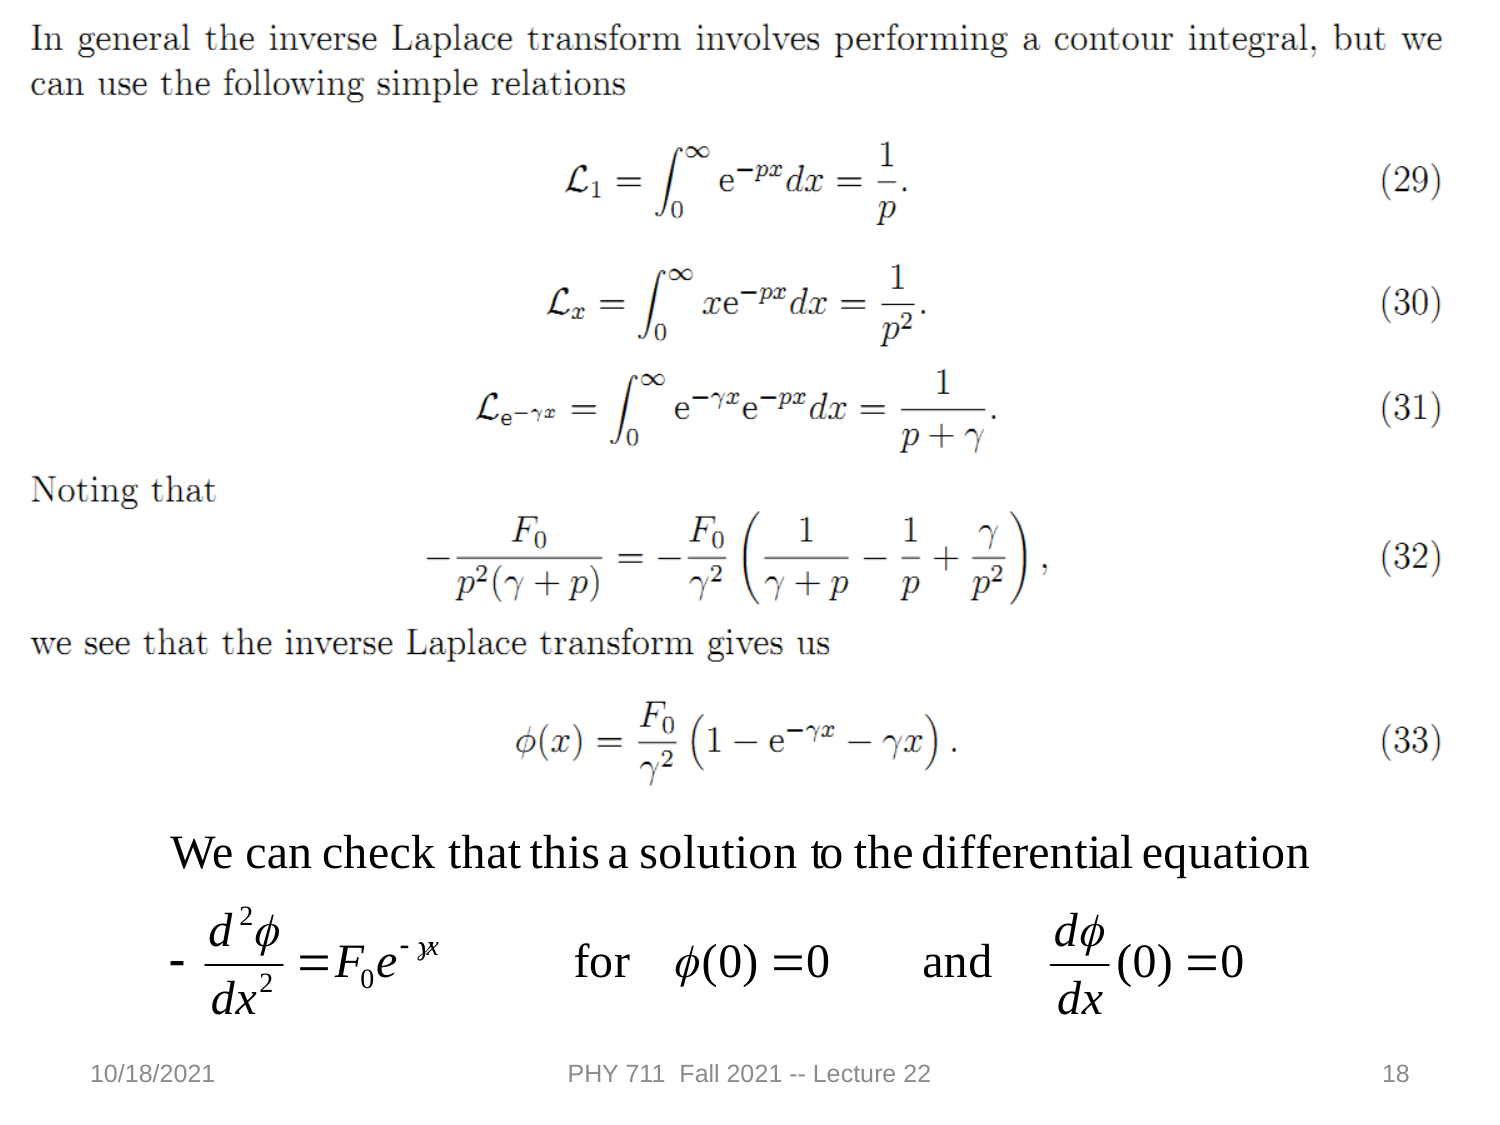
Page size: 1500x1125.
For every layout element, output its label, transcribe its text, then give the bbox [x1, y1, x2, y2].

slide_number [75, 1042, 425, 1103]
footer PHY 711 Fall 2021 -- Lecture 22 [512, 1042, 988, 1103]
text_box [162, 824, 1319, 1026]
picture [0, 0, 1464, 806]
slide_number 18 [1074, 1042, 1425, 1103]
